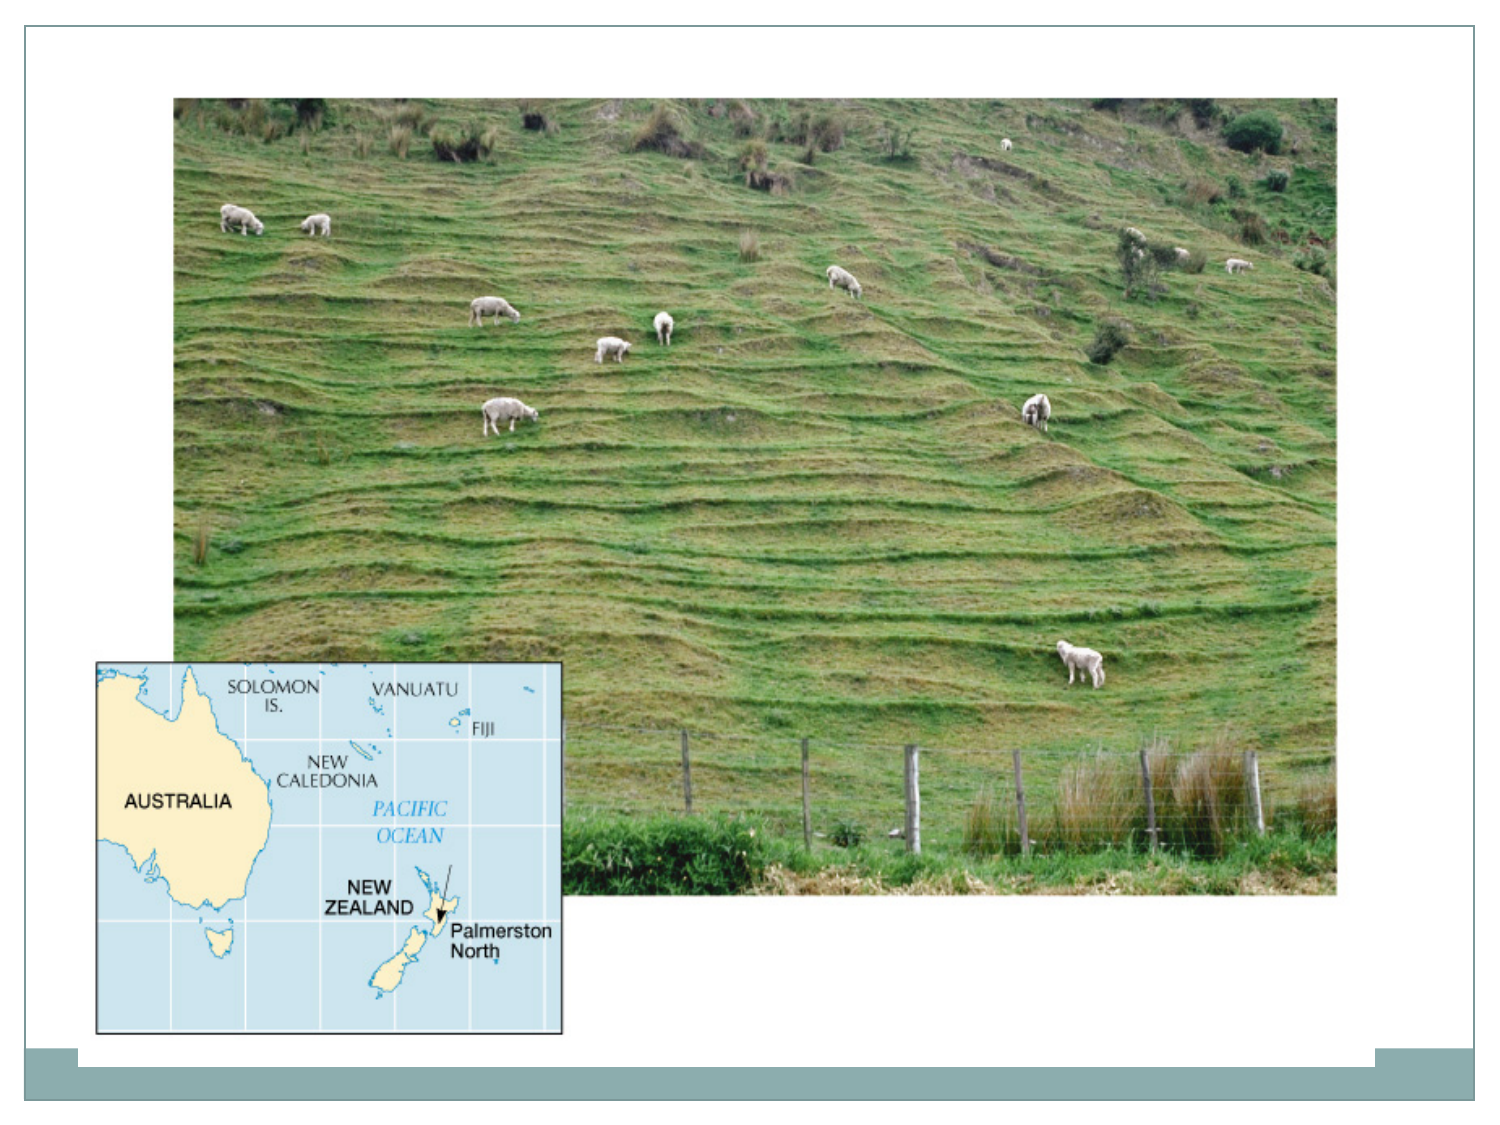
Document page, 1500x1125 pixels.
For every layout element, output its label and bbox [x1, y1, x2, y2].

picture [77, 58, 1376, 1067]
